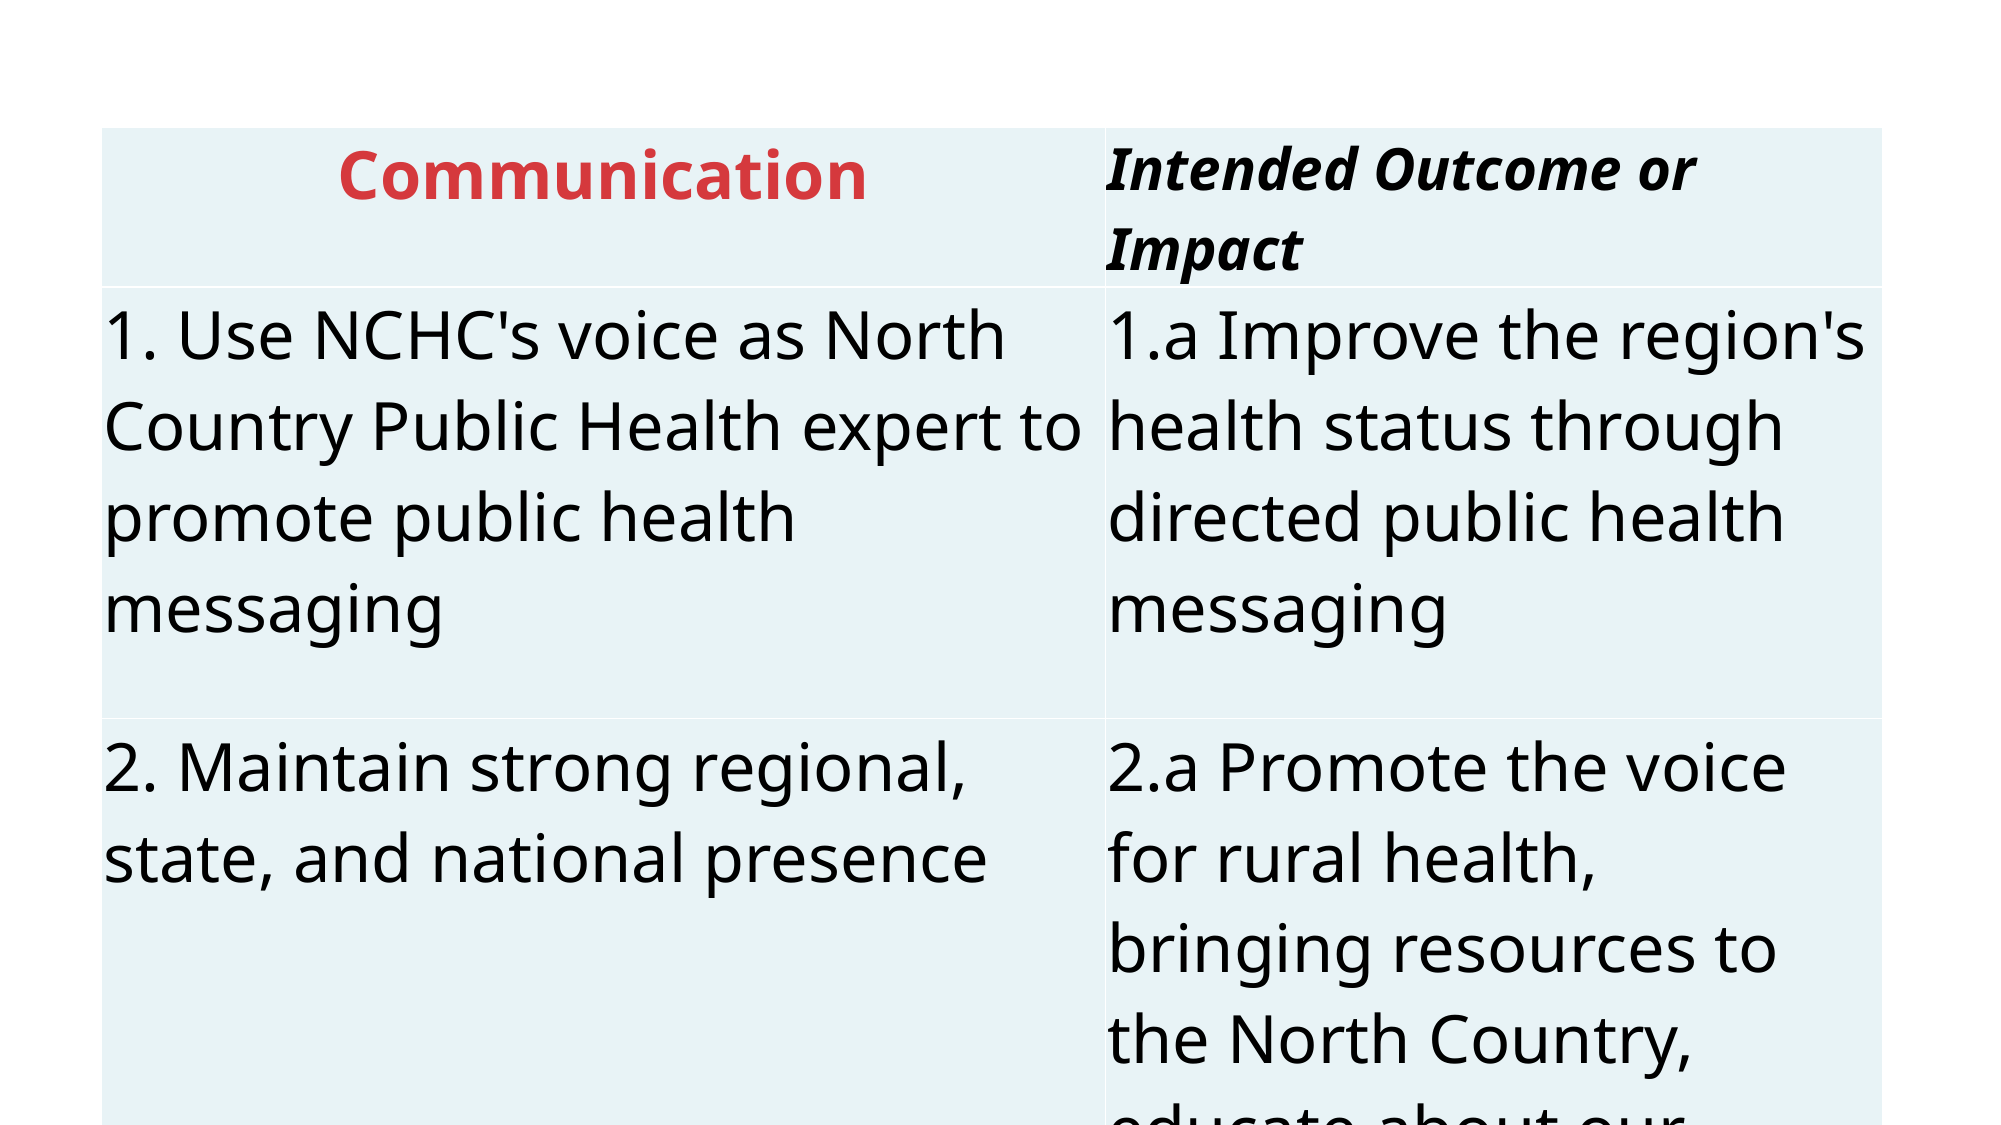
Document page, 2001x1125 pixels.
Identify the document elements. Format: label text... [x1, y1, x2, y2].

table_cell 1. Use NCHC's voice as North Country Public Health expert to promote public health messaging [102, 288, 1105, 718]
table_cell 2.a Promote the voice for rural health, bringing resources to the North Country, educate about our programs [1106, 719, 1882, 1125]
table_cell 1.a Improve the region's health status through directed public health messaging [1106, 288, 1882, 718]
table_cell 2. Maintain strong regional, state, and national presence [102, 719, 1105, 1125]
table_header Intended Outcome or Impact [1106, 128, 1882, 286]
table_header Communication [102, 128, 1105, 286]
